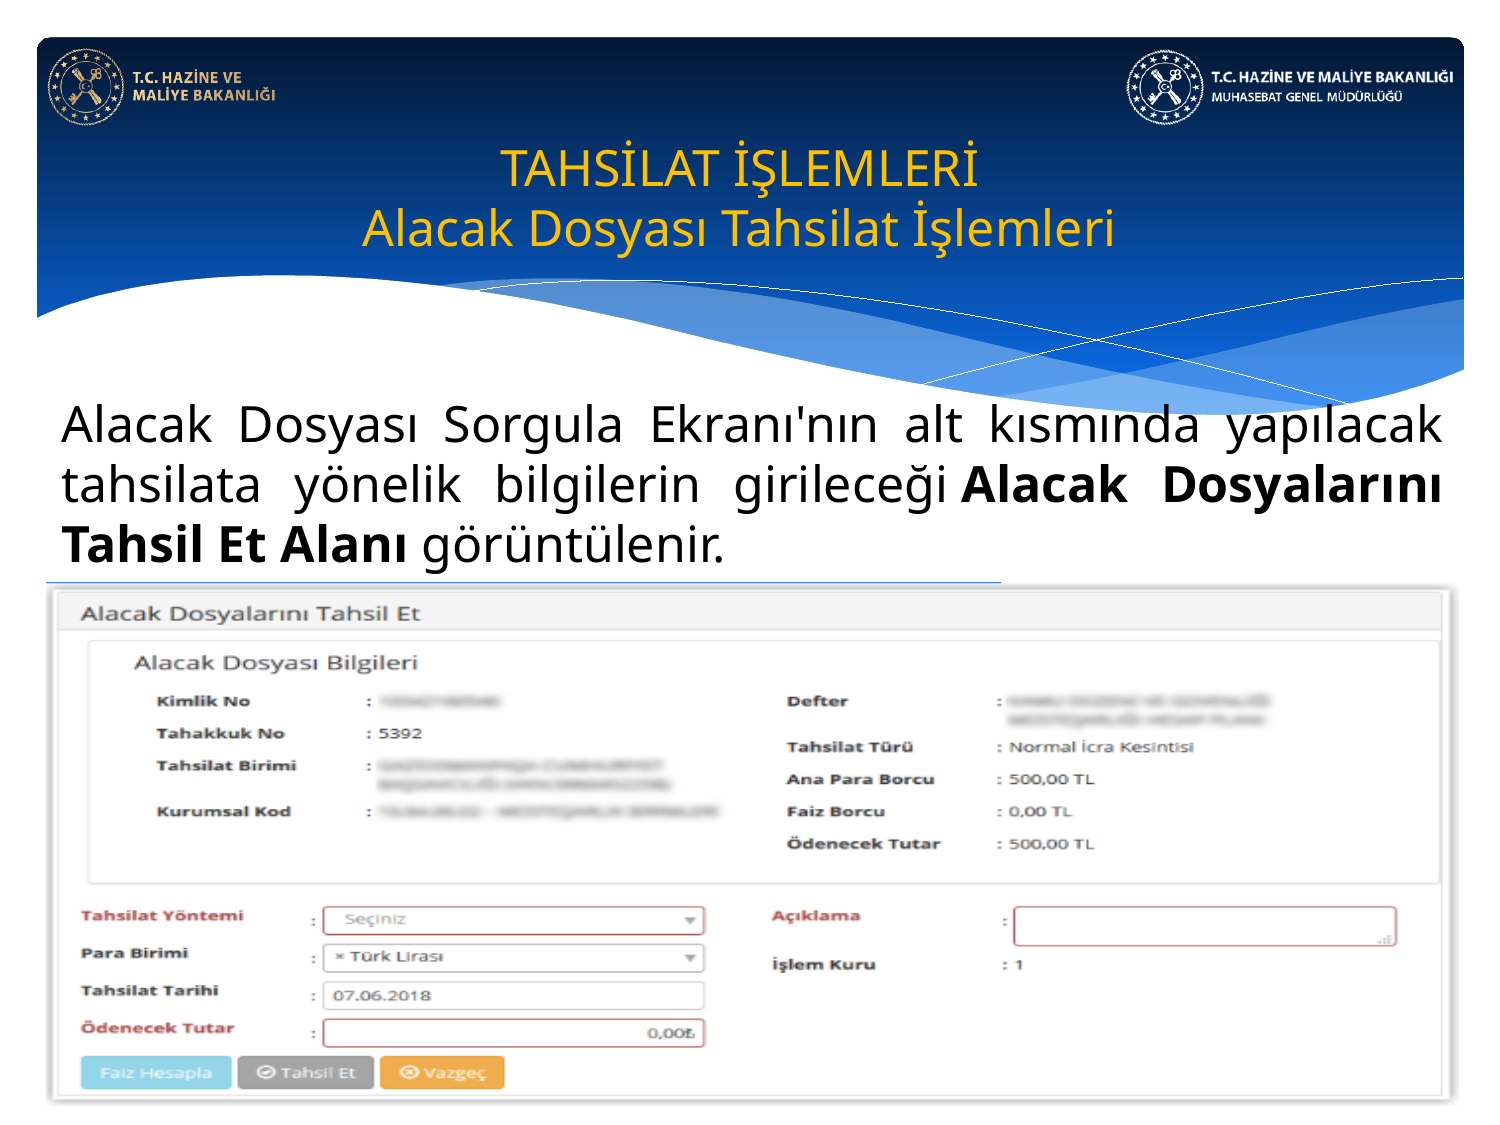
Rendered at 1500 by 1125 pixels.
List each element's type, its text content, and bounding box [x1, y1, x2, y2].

title TAHSİLAT İŞLEMLERİ Alacak Dosyası Tahsilat İşlemleri [64, 101, 1415, 291]
text_box Alacak Dosyası Sorgula Ekranı'nın alt kısmında yapılacak tahsilata yönelik bilgilerin girileceği Alacak Dosyalarını Tahsil Et Alanı görüntülenir. [46, 385, 1459, 580]
picture [46, 581, 1460, 1107]
picture [46, 46, 275, 127]
picture [1124, 46, 1460, 128]
